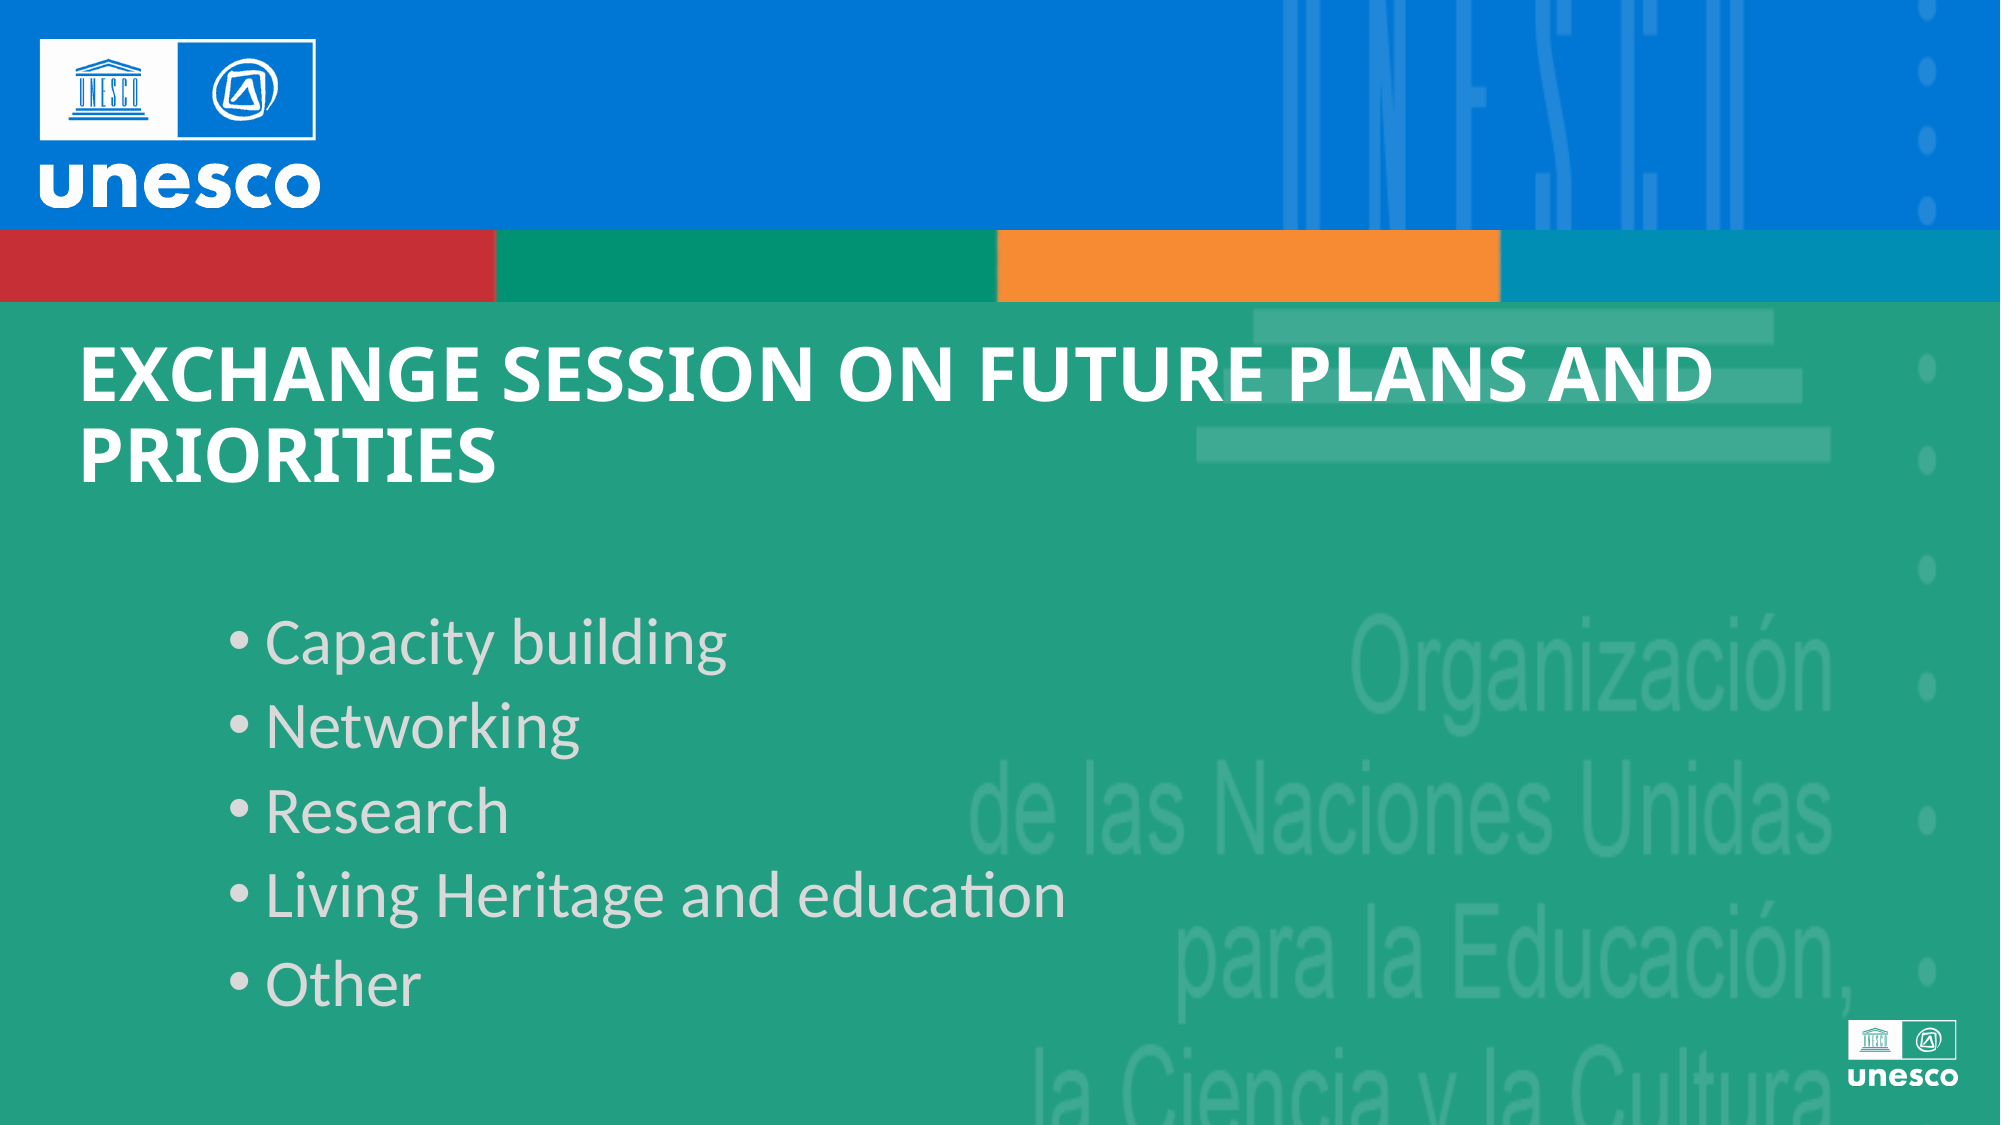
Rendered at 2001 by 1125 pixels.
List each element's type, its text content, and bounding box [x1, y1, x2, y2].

picture [1848, 1020, 1958, 1087]
picture [39, 39, 320, 210]
picture [0, 230, 1501, 302]
text_box Exchange session on future plans and priorities Capacity building Networking Research Living Heritage and education Other [62, 329, 1938, 974]
